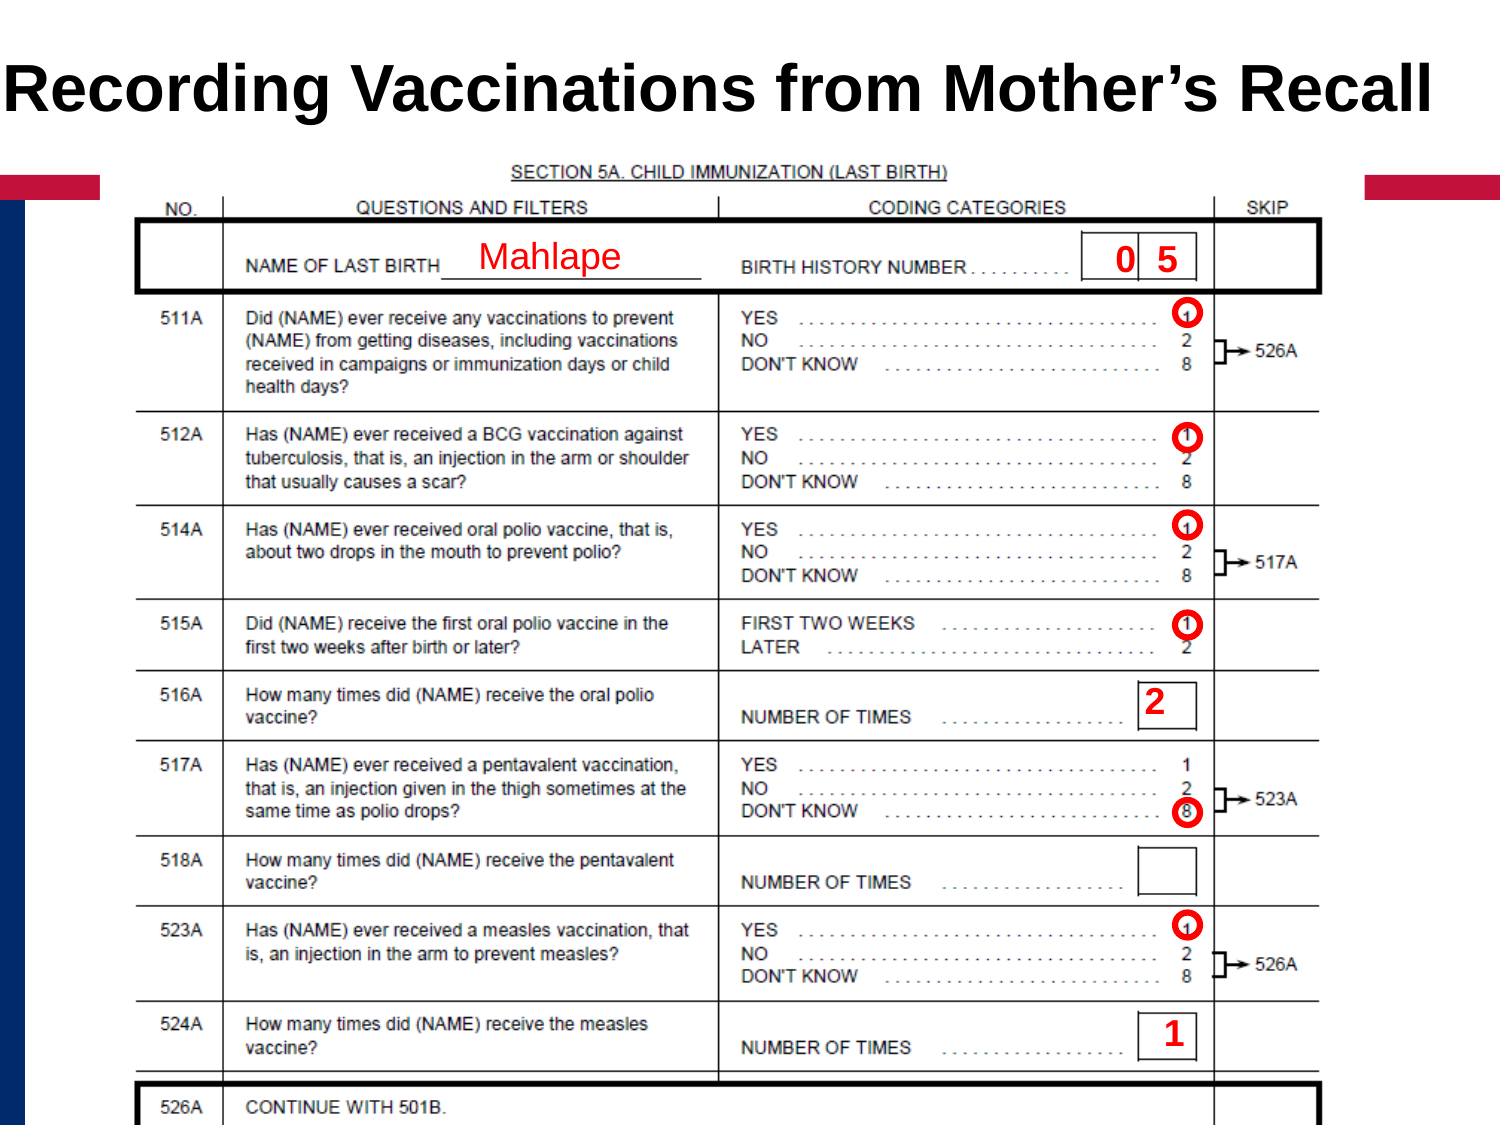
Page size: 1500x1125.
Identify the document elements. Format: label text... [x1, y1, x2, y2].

picture [99, 137, 1365, 1125]
title Recording Vaccinations from Mother’s Recall [0, 37, 1500, 138]
